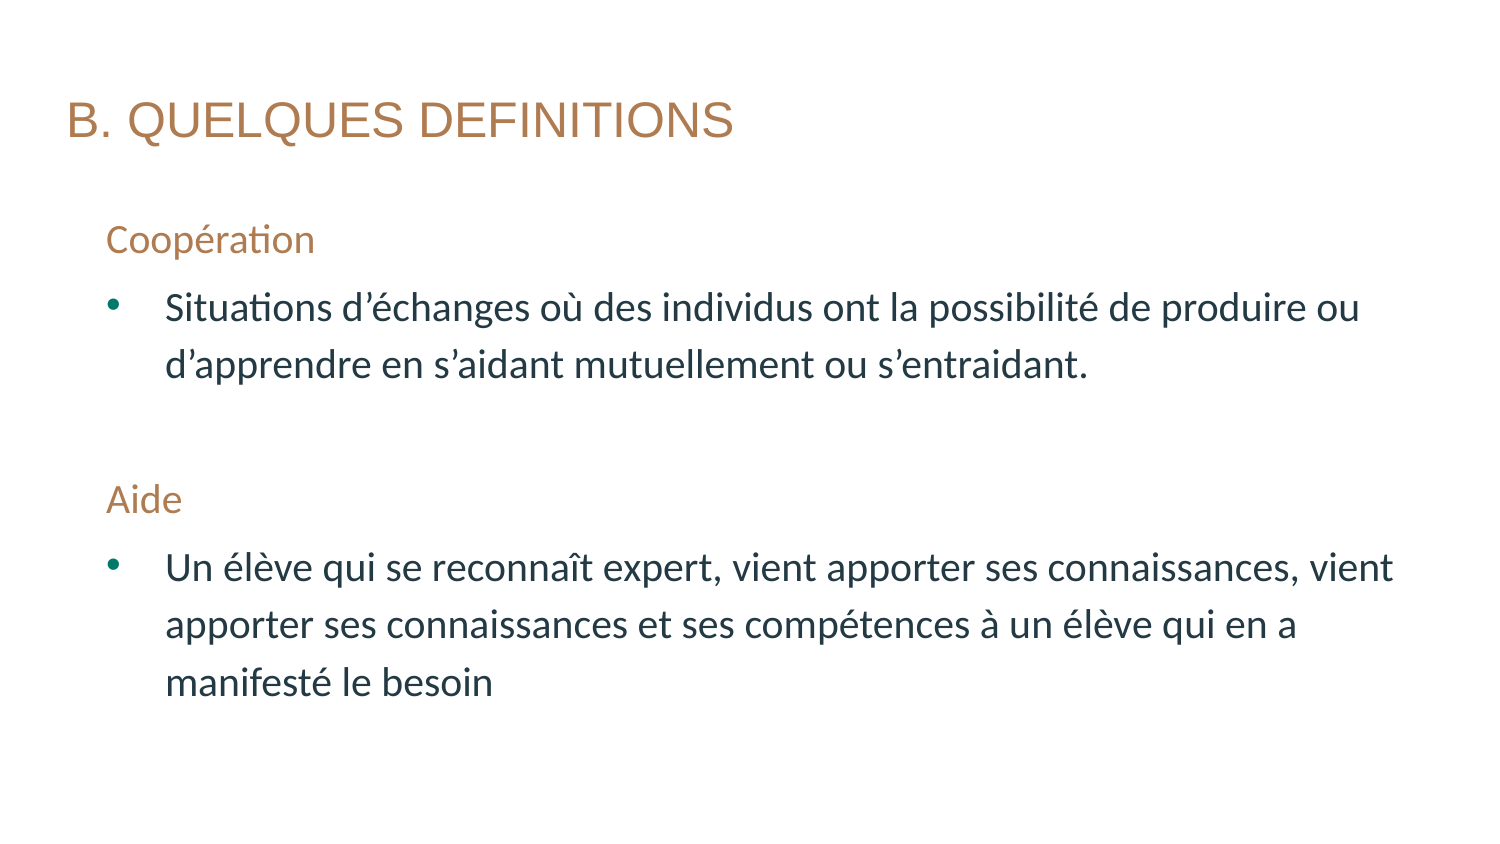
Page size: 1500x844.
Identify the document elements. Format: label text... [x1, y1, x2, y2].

list Coopération Situations d’échanges où des individus ont la possibilité de produire ou d’apprendre en s’aidant mutuellement ou s’entraidant. Aide Un élève qui se reconnaît expert, vient apporter ses connaissances, vient apporter ses connaissances et ses compétences à un élève qui en a manifesté le besoin [75, 208, 1425, 797]
text_box B. QUELQUES DEFINITIONS [51, 72, 1449, 208]
